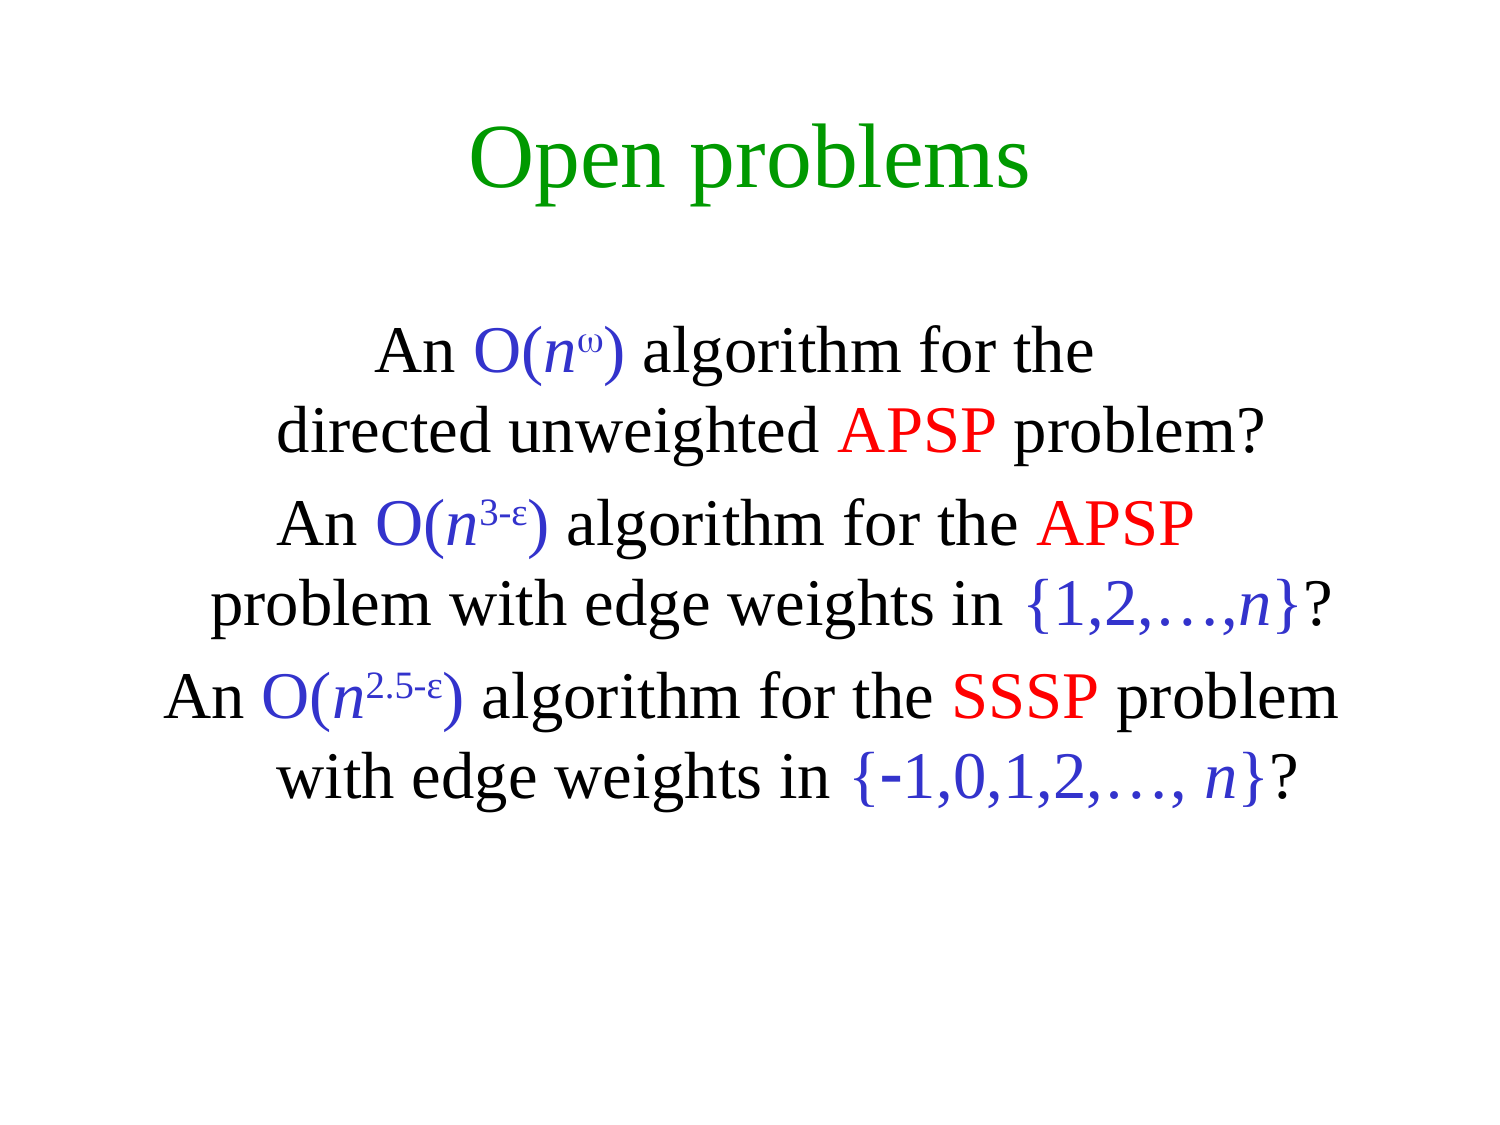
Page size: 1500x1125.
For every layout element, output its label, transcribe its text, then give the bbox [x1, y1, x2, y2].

title Open problems [112, 83, 1388, 219]
list An O(n) algorithm for the directed unweighted APSP problem? An O(n3-ε) algorithm for the APSP problem with edge weights in {1,2,…,n}? An O(n2.5-ε) algorithm for the SSSP problem with edge weights in {1,0,1,2,…, n}? [75, 297, 1412, 867]
